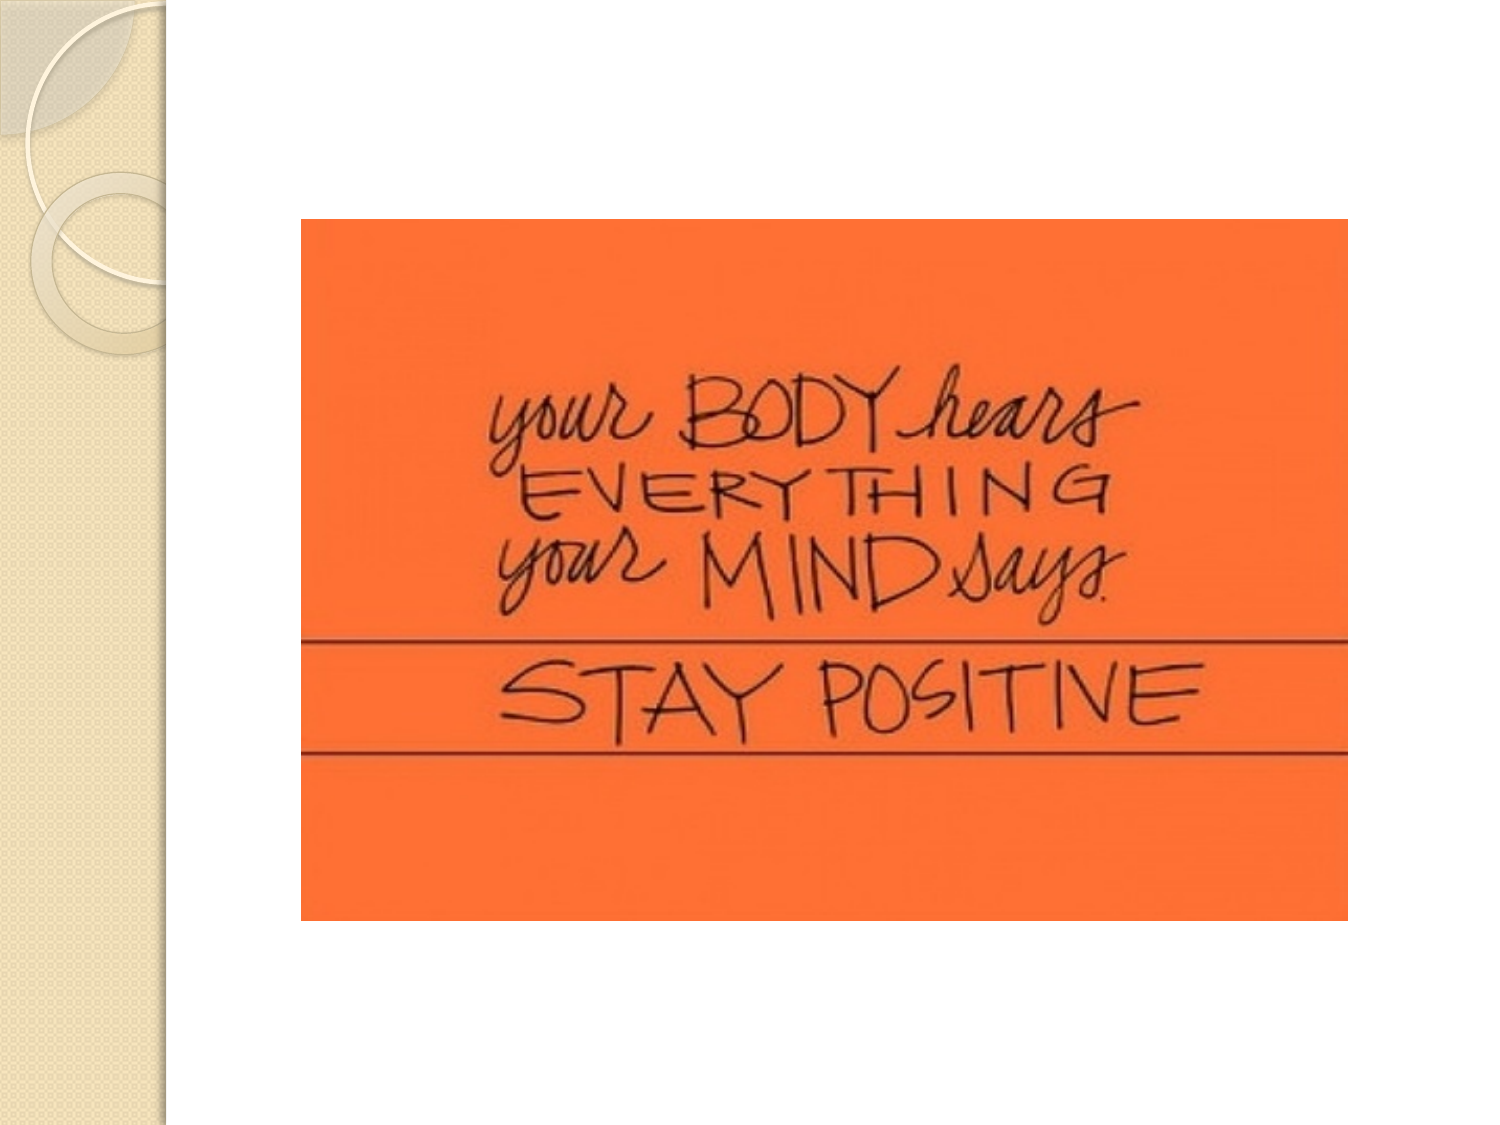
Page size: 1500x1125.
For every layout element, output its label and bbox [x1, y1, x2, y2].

picture [300, 219, 1349, 921]
